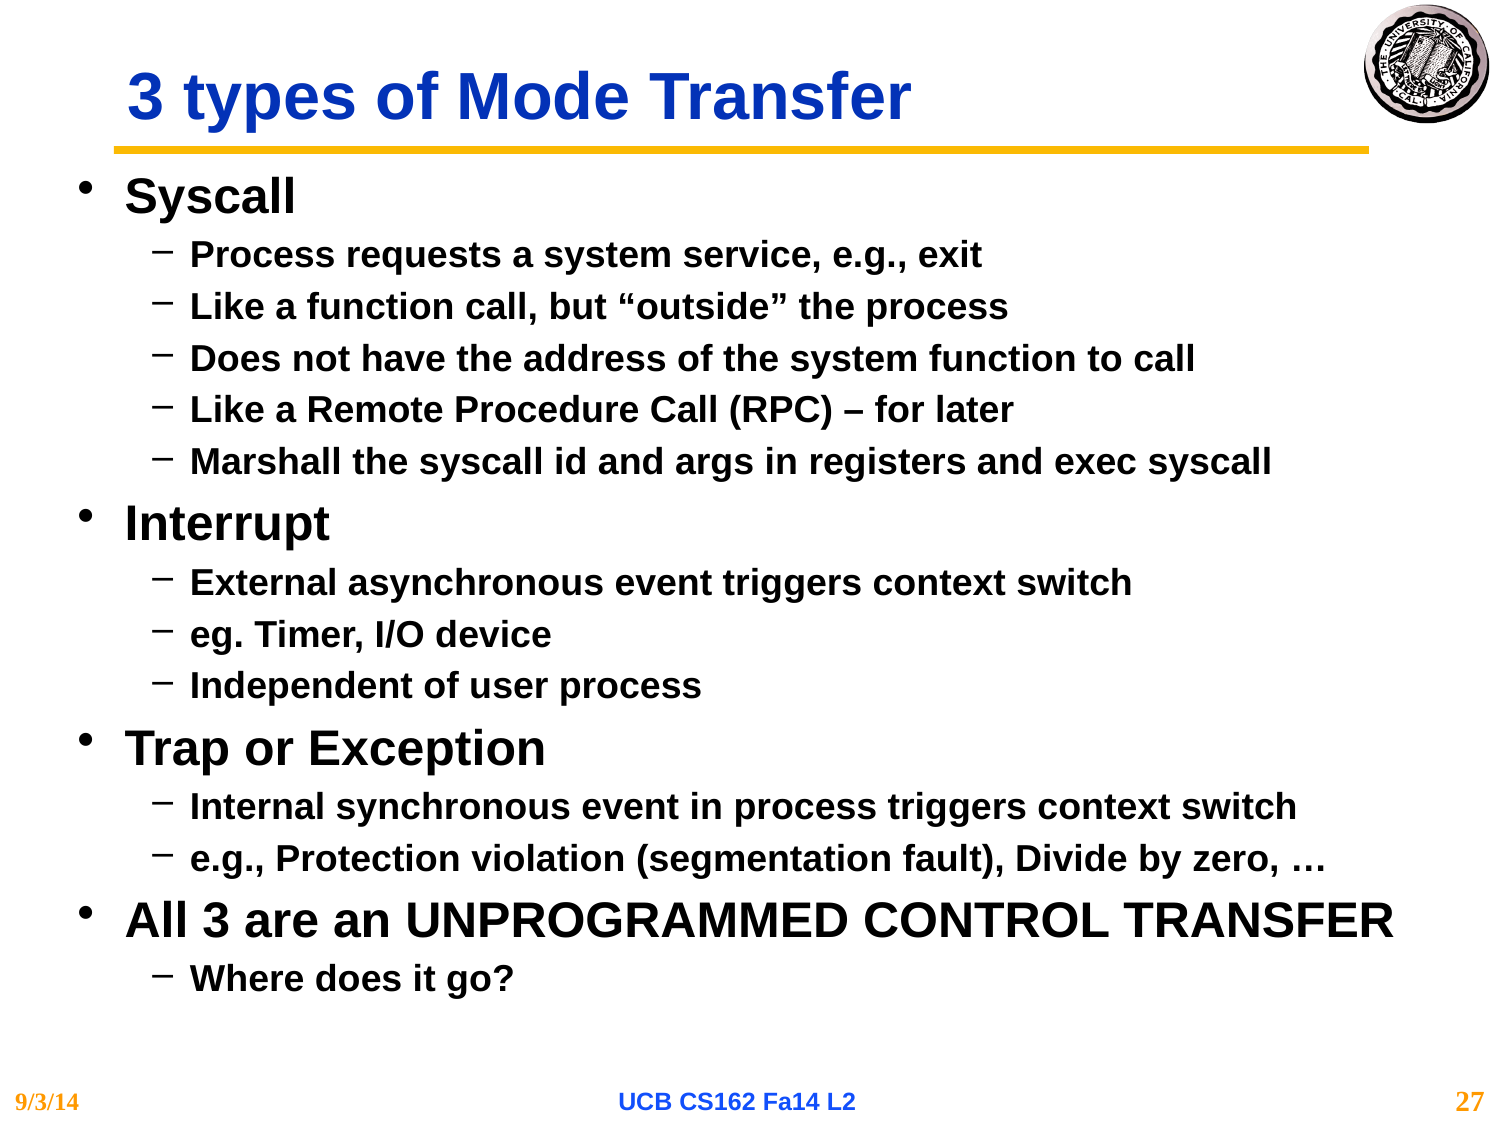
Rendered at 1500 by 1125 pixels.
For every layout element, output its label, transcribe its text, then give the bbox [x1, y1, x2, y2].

picture [1350, 0, 1500, 127]
title 3 types of Mode Transfer [112, 37, 1375, 159]
list Syscall Process requests a system service, e.g., exit Like a function call, but “outside” the process Does not have the address of the system function to call Like a Remote Procedure Call (RPC) – for later Marshall the syscall id and args in registers and exec syscall Interrupt External asynchronous event triggers context switch eg. Timer, I/O device Independent of user process Trap or Exception Internal synchronous event in process triggers context switch e.g., Protection violation (segmentation fault), Divide by zero, … All 3 are an UNPROGRAMMED CONTROL TRANSFER Where does it go? [62, 162, 1438, 1025]
footer UCB CS162 Fa14 L2 [499, 1074, 976, 1125]
slide_number 27 [1412, 1074, 1500, 1125]
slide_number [0, 1074, 251, 1125]
